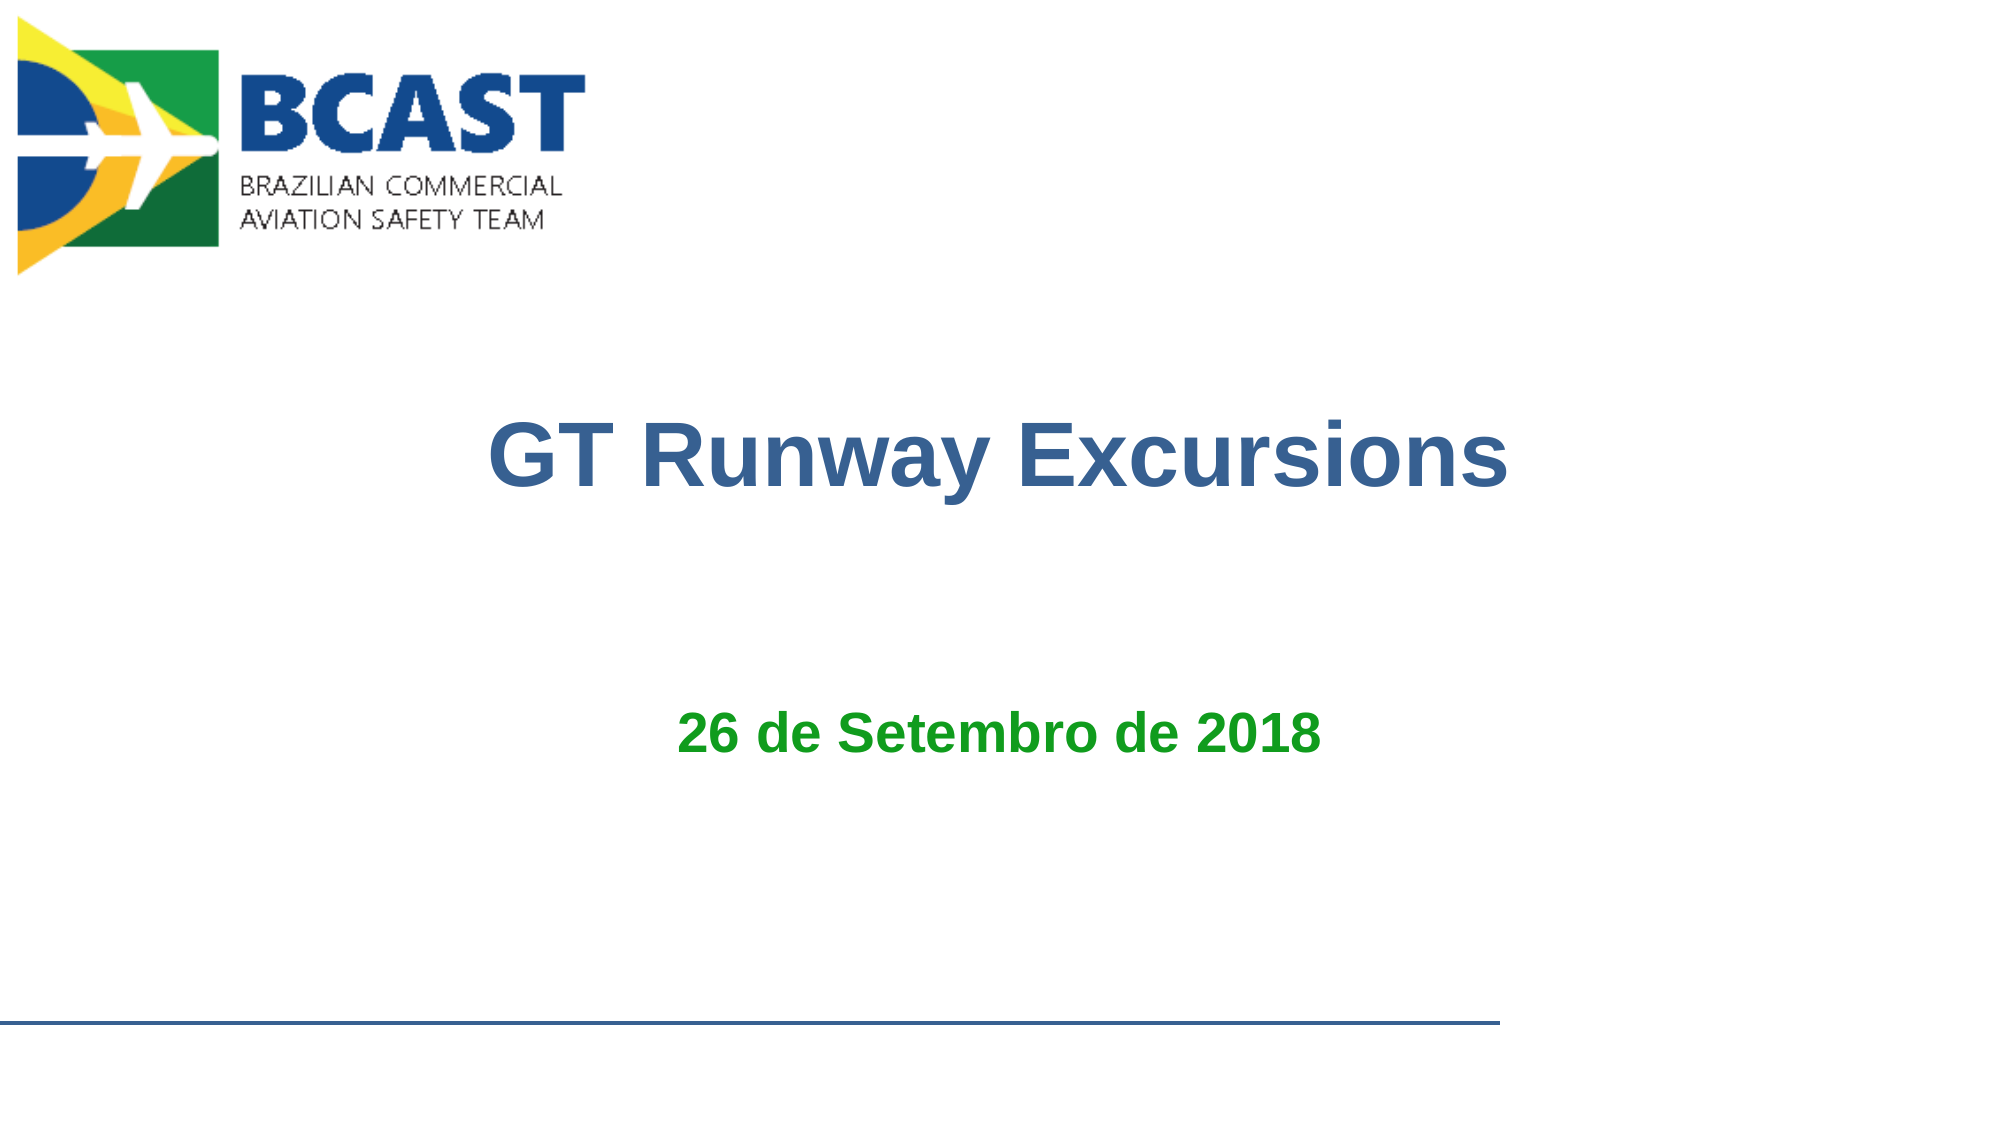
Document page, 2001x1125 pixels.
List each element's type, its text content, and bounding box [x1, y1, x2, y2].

text_box GT Runway Excursions [362, 303, 1638, 596]
text_box 26 de Setembro de 2018 [474, 530, 1525, 772]
picture [17, 8, 596, 279]
